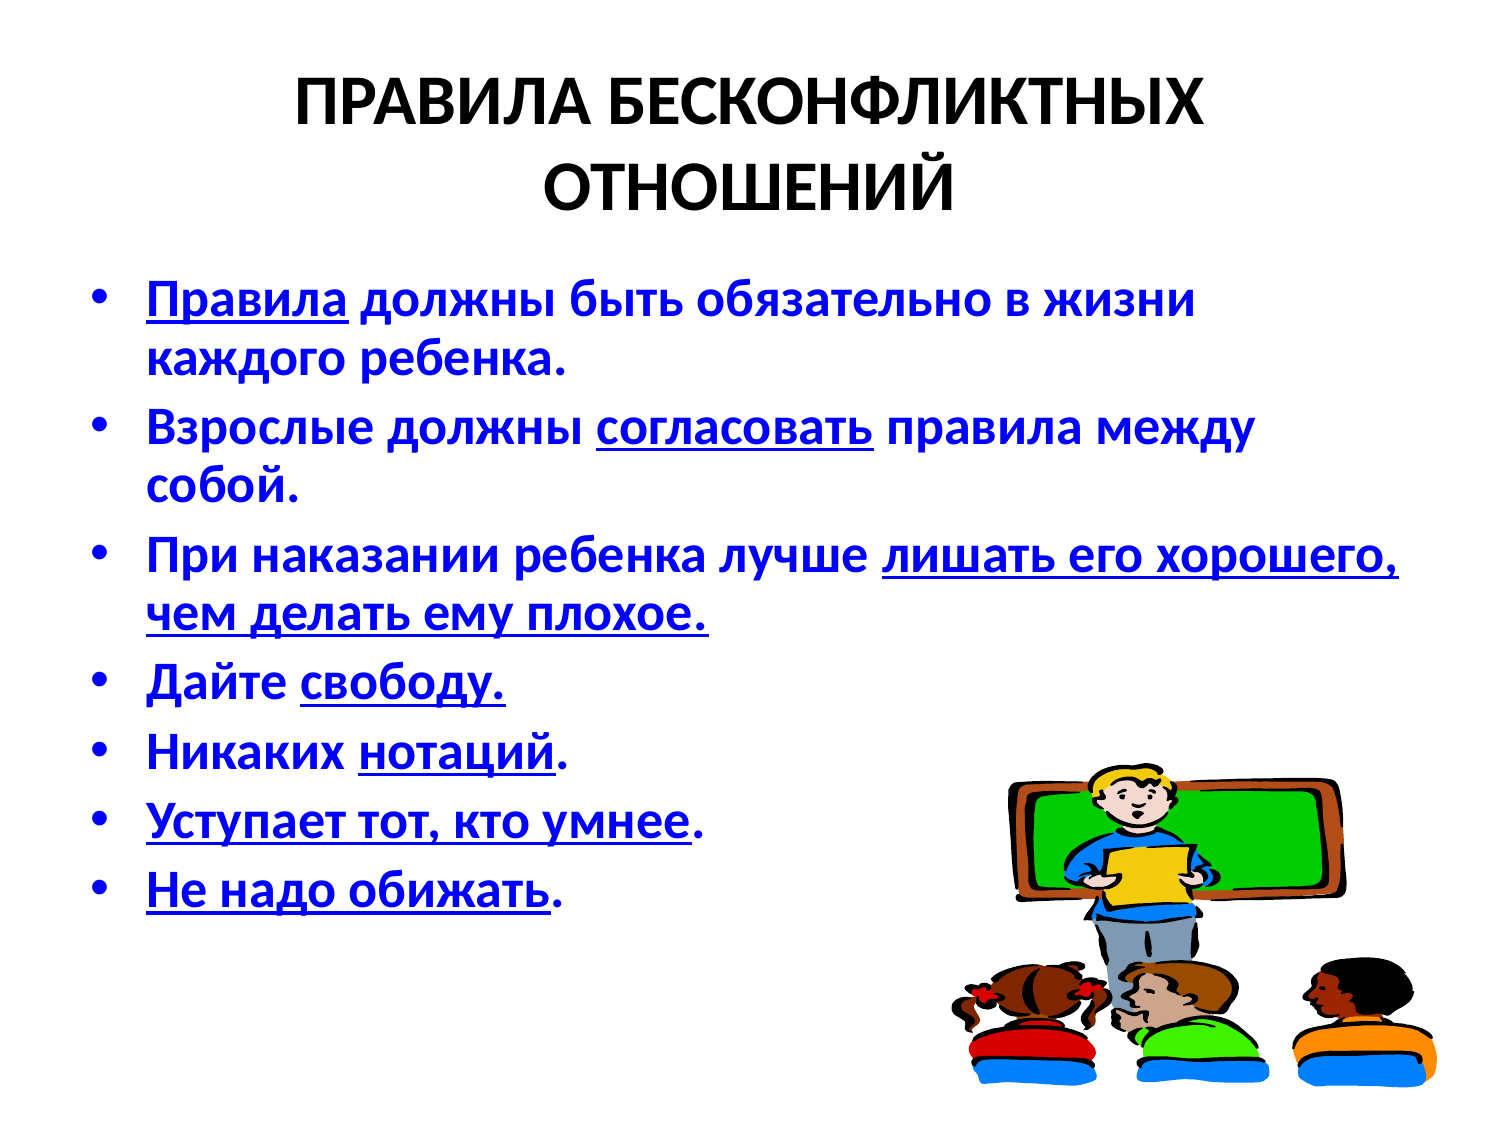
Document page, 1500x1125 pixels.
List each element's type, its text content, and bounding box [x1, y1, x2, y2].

picture [949, 762, 1438, 1091]
title ПРАВИЛА БЕСКОНФЛИКТНЫХ ОТНОШЕНИЙ [75, 45, 1425, 233]
list Правила должны быть обязательно в жизни каждого ребенка. Взрослые должны согласовать правила между собой. При наказании ребенка лучше лишать его хорошего, чем делать ему плохое. Дайте свободу. Никаких нотаций. Уступает тот, кто умнее. Не надо обижать. [75, 262, 1425, 1005]
